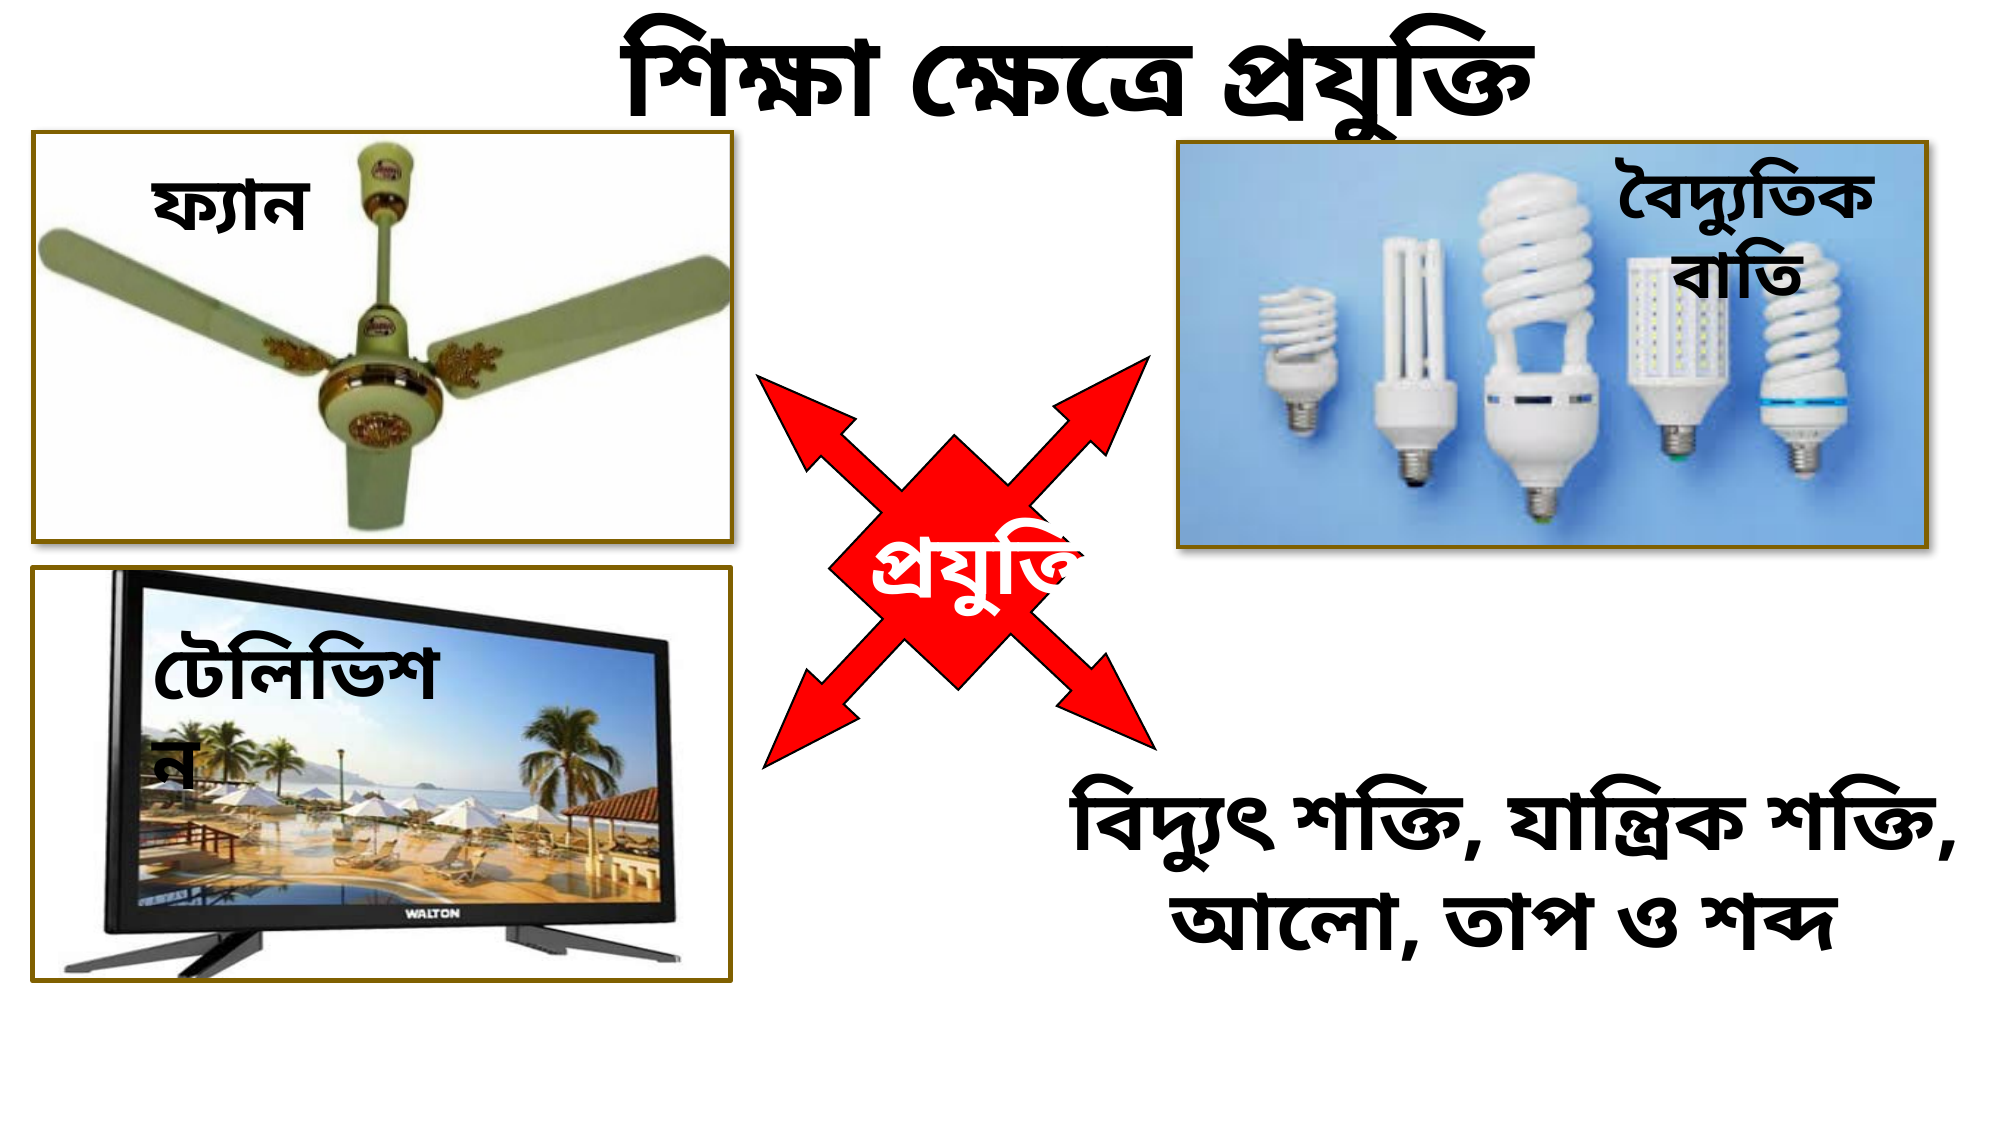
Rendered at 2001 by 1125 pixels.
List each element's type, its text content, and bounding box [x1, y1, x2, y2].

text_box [35, 134, 730, 540]
text_box শিক্ষা ক্ষেত্রে প্রযুক্তি [606, 0, 1732, 147]
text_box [34, 569, 729, 979]
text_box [1180, 144, 1939, 545]
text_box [683, 280, 1229, 844]
text_box বিদ্যুৎ শক্তি, যান্ত্রিক শক্তি, আলো, তাপ ও শব্দ [1008, 759, 2000, 975]
